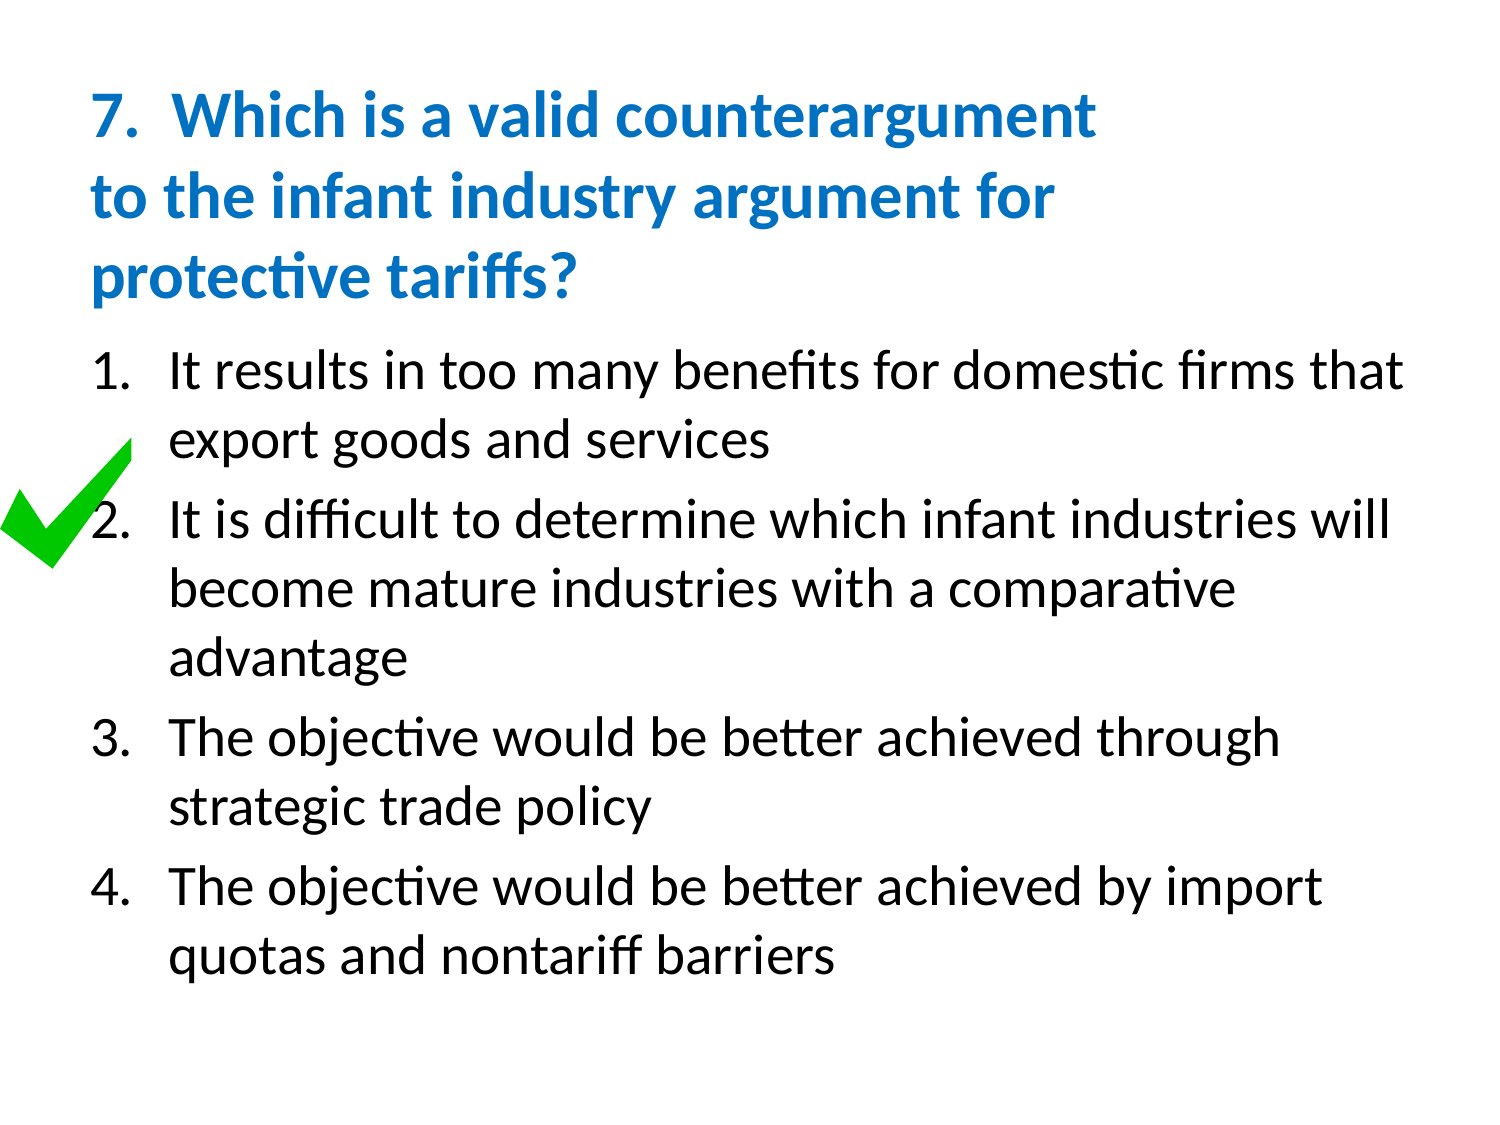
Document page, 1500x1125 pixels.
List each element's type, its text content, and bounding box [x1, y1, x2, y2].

list It results in too many benefits for domestic firms that export goods and services It is difficult to determine which infant industries will become mature industries with a comparative advantage The objective would be better achieved through strategic trade policy The objective would be better achieved by import quotas and nontariff barriers [75, 324, 1438, 1000]
title 7. Which is a valid counterargument to the infant industry argument for protective tariffs? [75, 45, 1175, 324]
text_box [0, 435, 134, 571]
